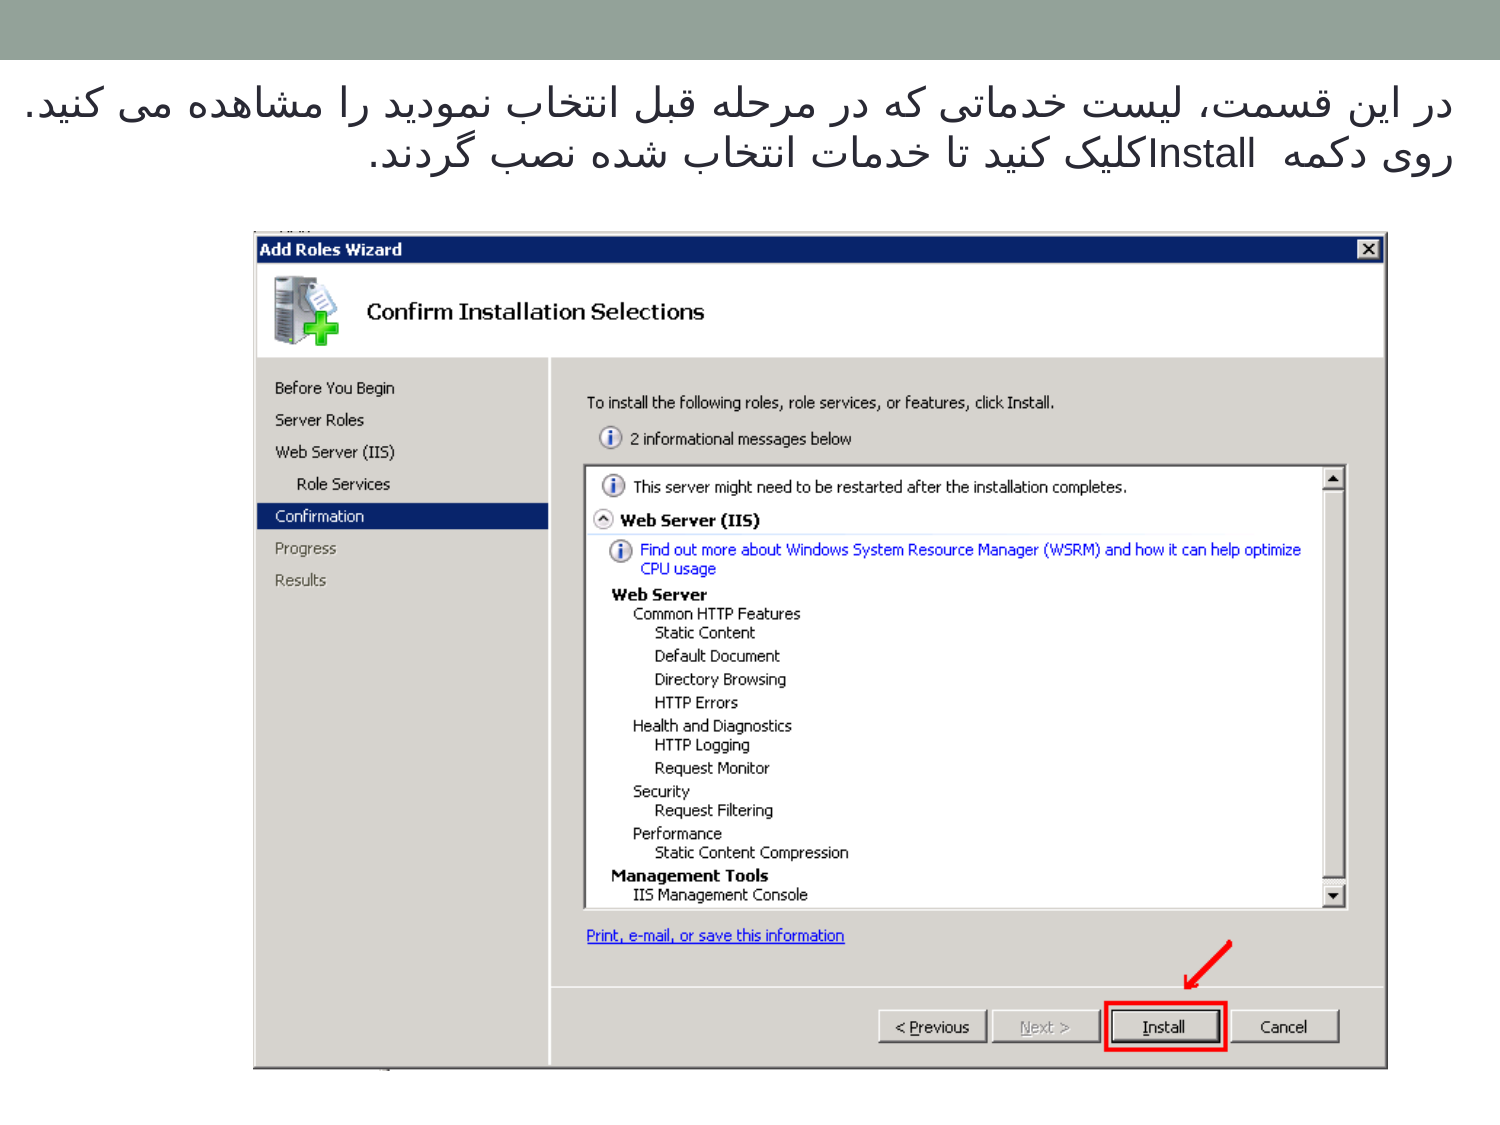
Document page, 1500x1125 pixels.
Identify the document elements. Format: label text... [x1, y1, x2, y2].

picture [253, 231, 1389, 1071]
text_box در این قسمت، لیست خدماتی که در مرحله قبل انتخاب نمودید را مشاهده می کنید. روی دکمه Installکلیک کنید تا خدمات انتخاب شده نصب گردند. [0, 68, 1470, 184]
